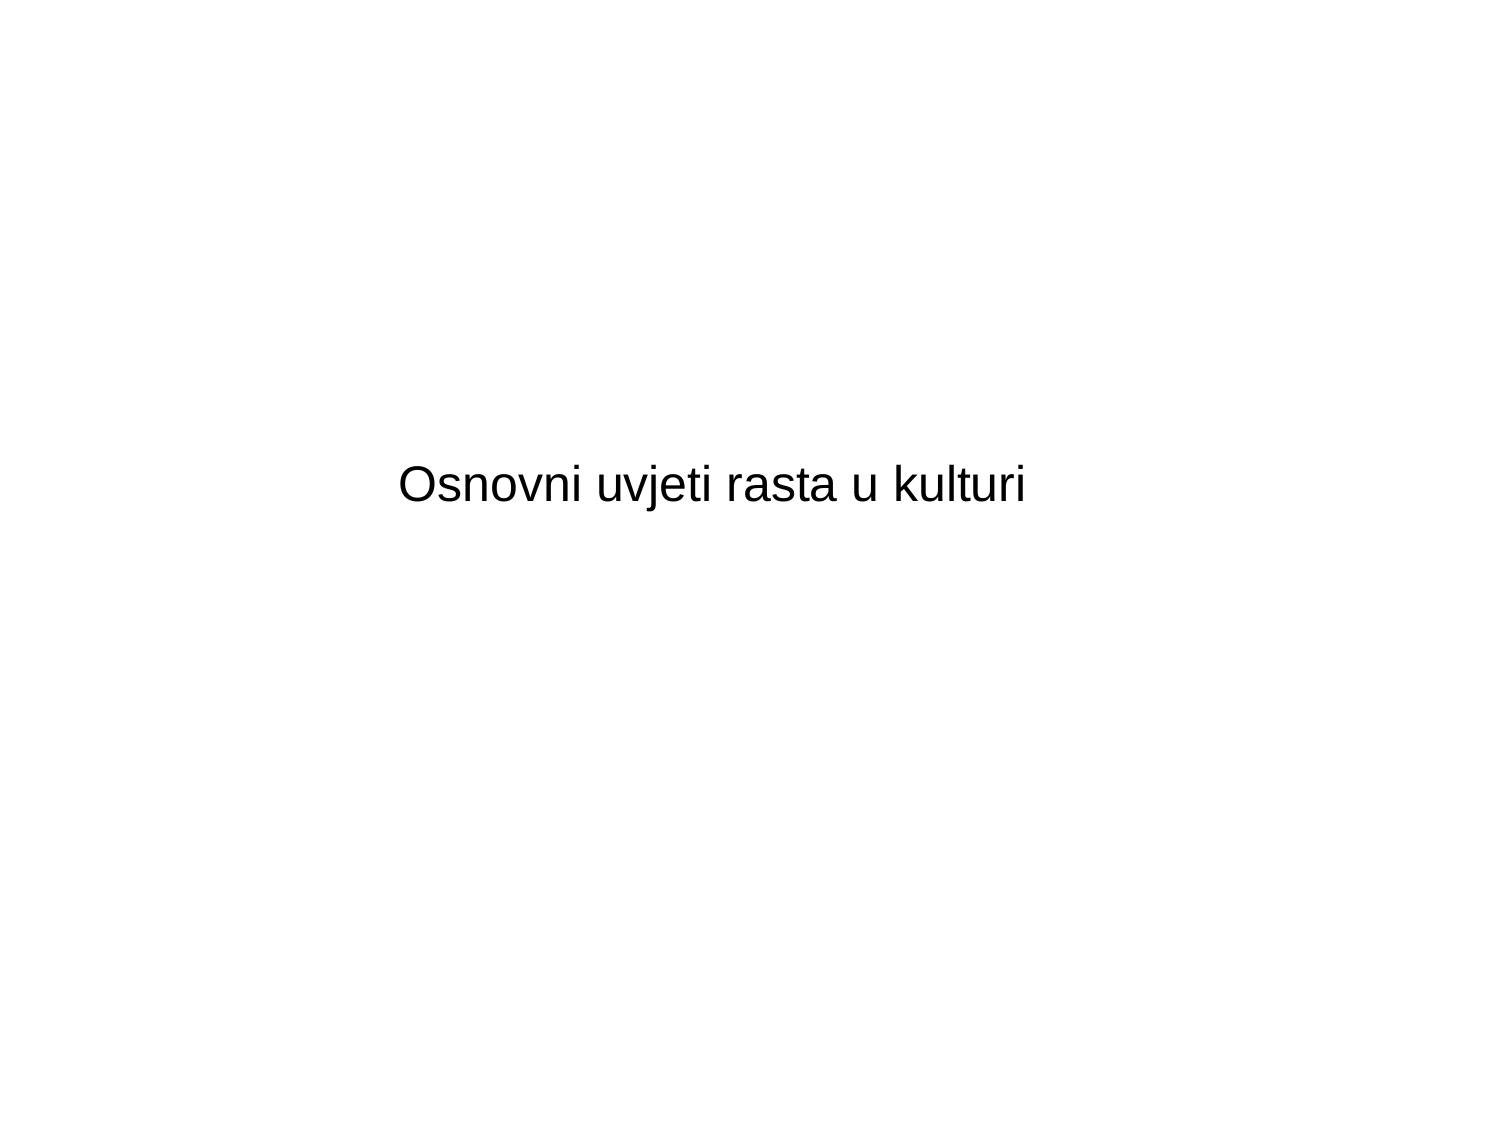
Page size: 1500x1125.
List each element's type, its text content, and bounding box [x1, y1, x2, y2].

text_box Osnovni uvjeti rasta u kulturi [384, 444, 1042, 519]
